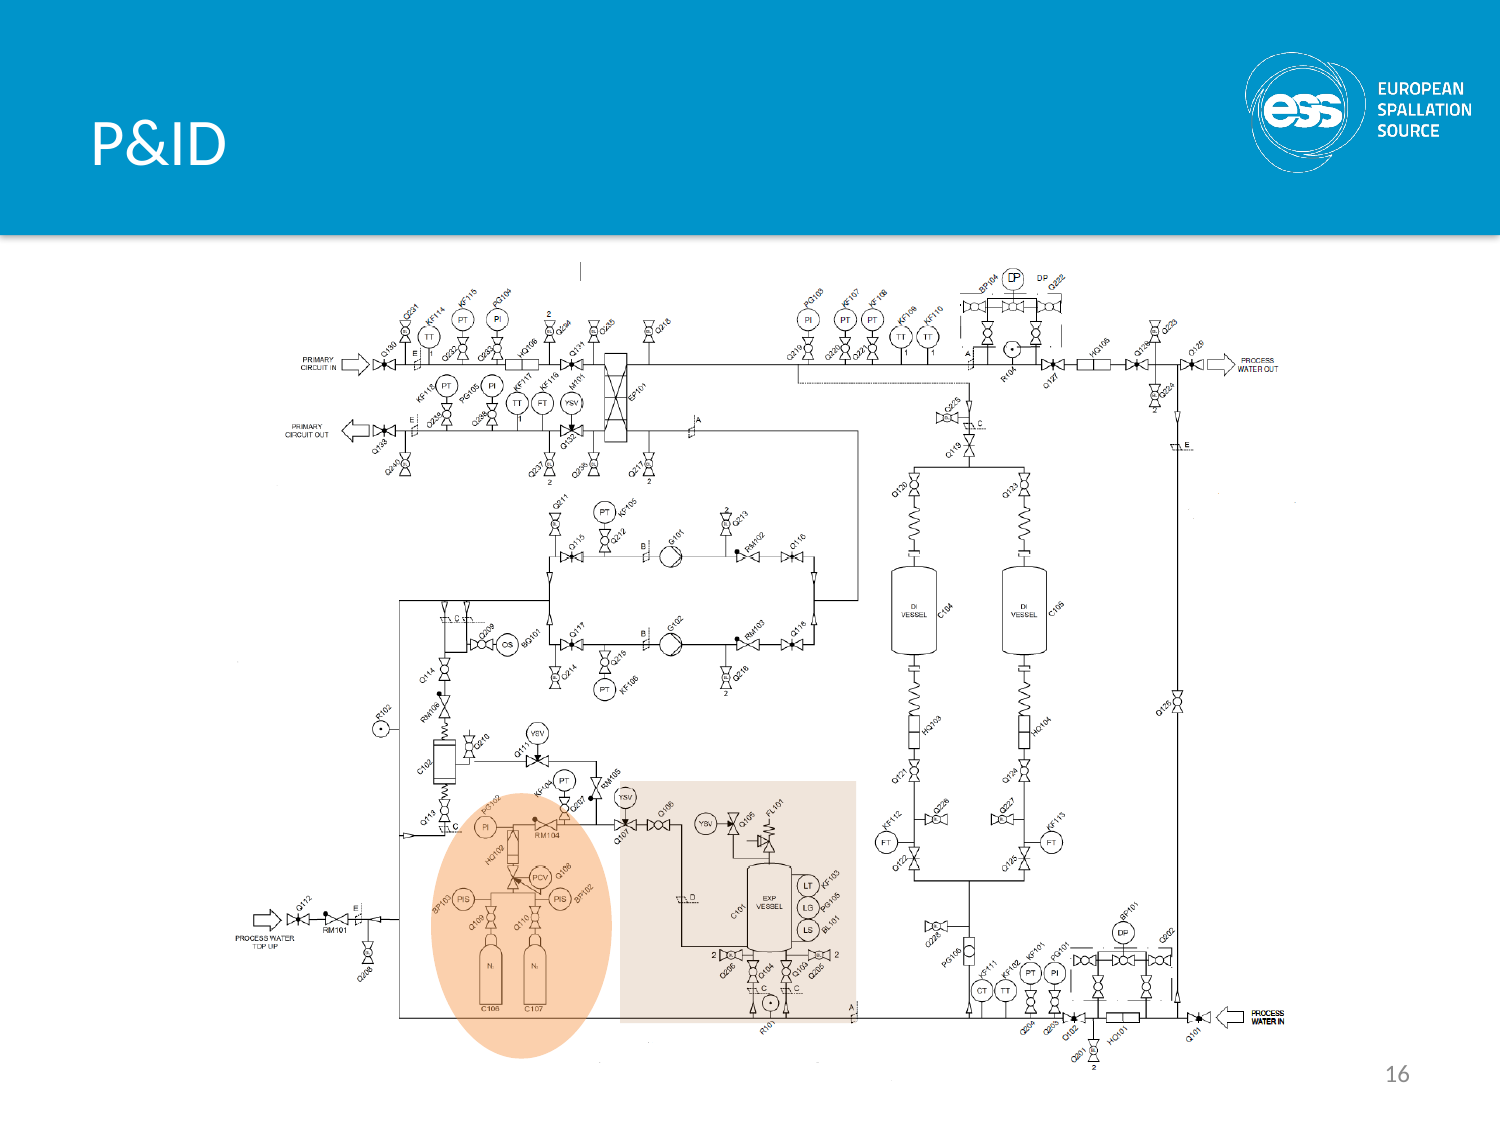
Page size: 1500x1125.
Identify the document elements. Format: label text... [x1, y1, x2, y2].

picture [1432, 125, 1438, 136]
picture [1398, 109, 1406, 115]
picture [1422, 125, 1428, 134]
picture [1264, 94, 1342, 127]
picture [1454, 83, 1458, 94]
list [206, 262, 1311, 1125]
picture [1423, 83, 1430, 94]
picture [1409, 104, 1415, 115]
title P&ID [75, 45, 1247, 233]
picture [1389, 104, 1393, 115]
picture [1418, 104, 1423, 115]
picture [1436, 104, 1444, 115]
slide_number 16 [1316, 1042, 1425, 1103]
picture [1400, 83, 1407, 94]
picture [1443, 86, 1450, 93]
picture [1379, 83, 1385, 94]
